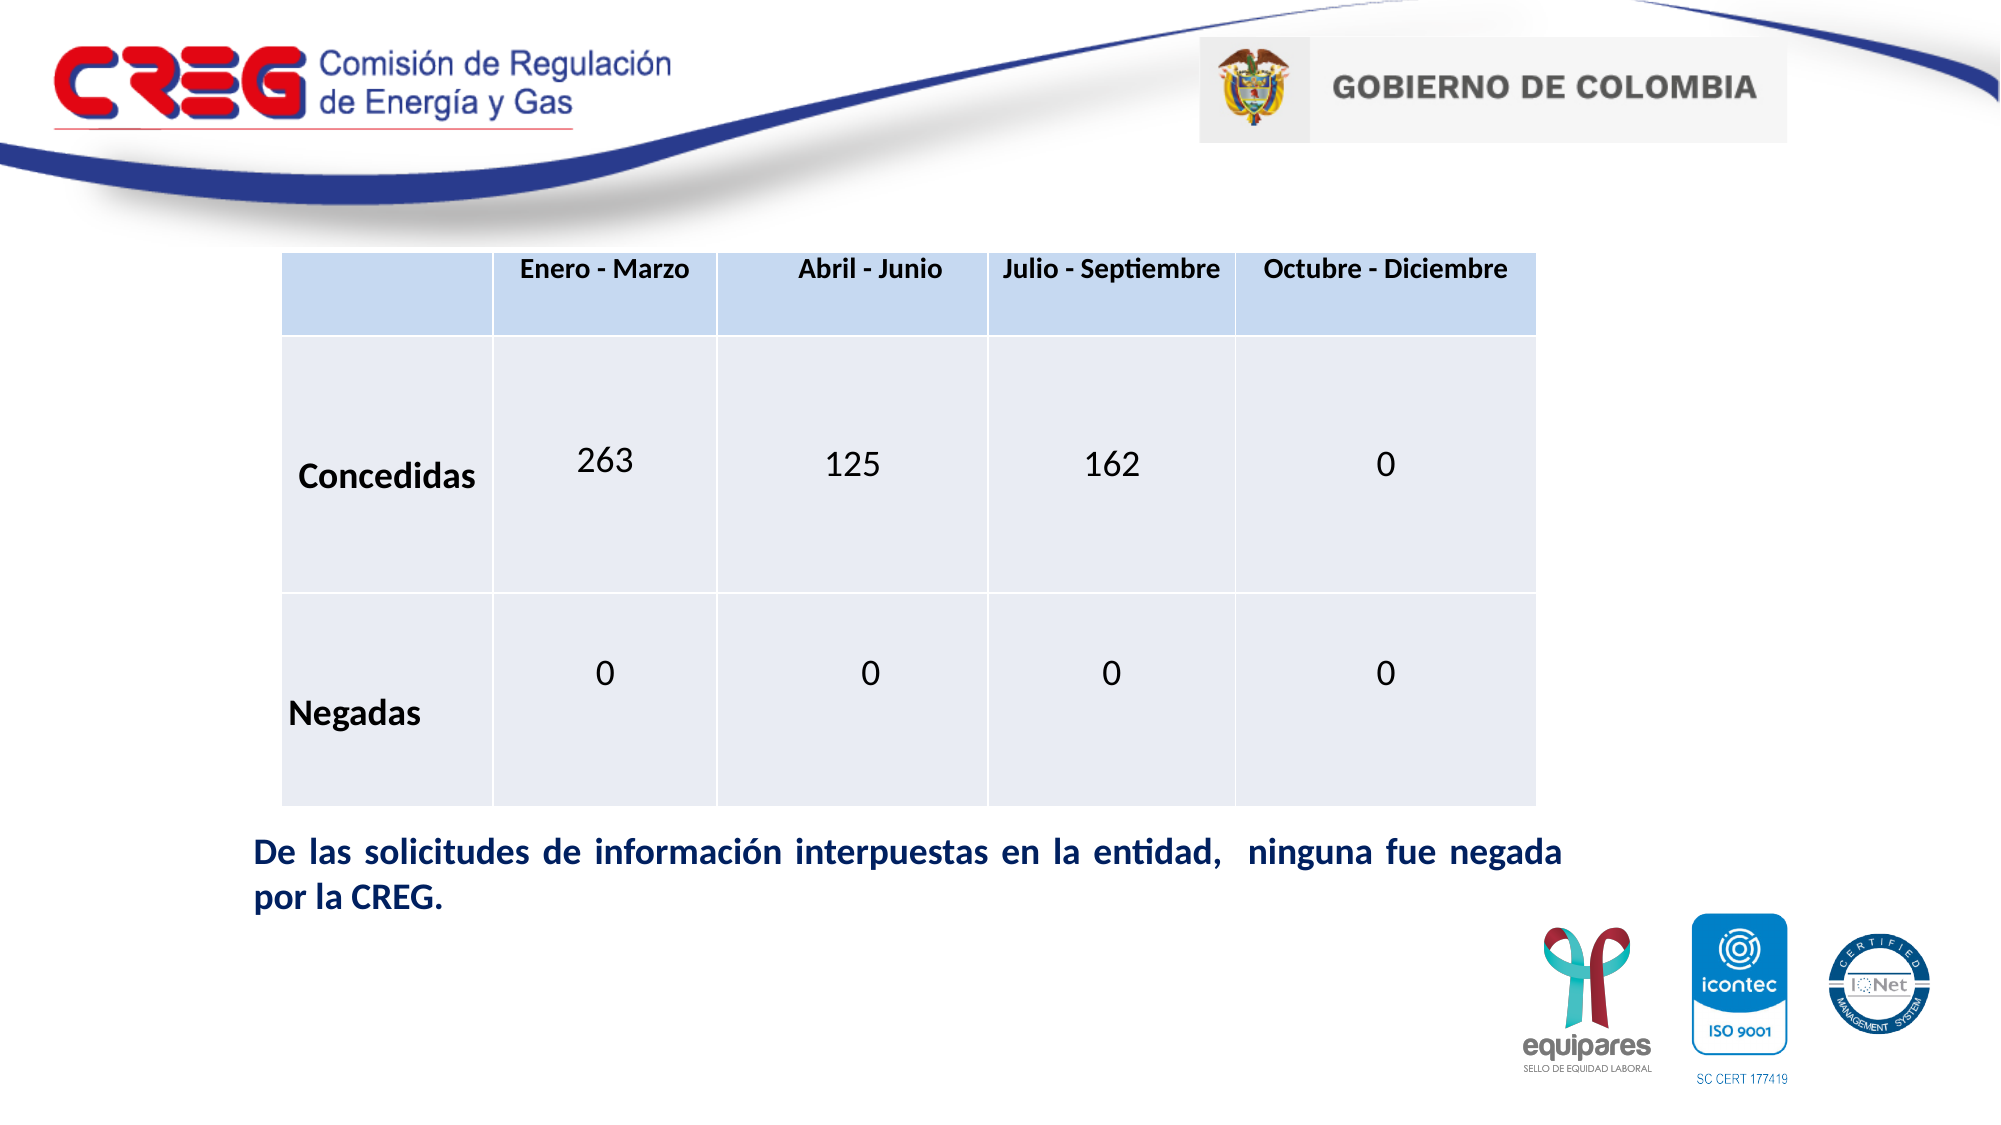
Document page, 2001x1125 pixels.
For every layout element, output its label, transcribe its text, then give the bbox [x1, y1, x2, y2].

table_header Julio - Septiembre [989, 253, 1235, 335]
table_cell 162 [989, 337, 1235, 592]
table_header Enero - Marzo [494, 253, 716, 335]
table_header Abril - Junio [718, 253, 987, 335]
picture [1482, 889, 1931, 1113]
table_cell 263 [494, 337, 716, 592]
table_header Octubre - Diciembre [1236, 253, 1536, 335]
picture [0, 0, 2000, 247]
table_cell 125 [718, 337, 987, 592]
table_cell 0 [1236, 337, 1536, 592]
table_cell 0 [989, 594, 1235, 806]
table_cell 0 [1236, 594, 1536, 806]
table_header [282, 253, 492, 335]
table_cell 0 [494, 594, 716, 806]
table_cell Concedidas [282, 337, 492, 592]
table_cell Negadas [282, 594, 492, 806]
table_cell 0 [718, 594, 987, 806]
text_box De las solicitudes de información interpuestas en la entidad, ninguna fue negada por la CREG. [238, 819, 1580, 925]
